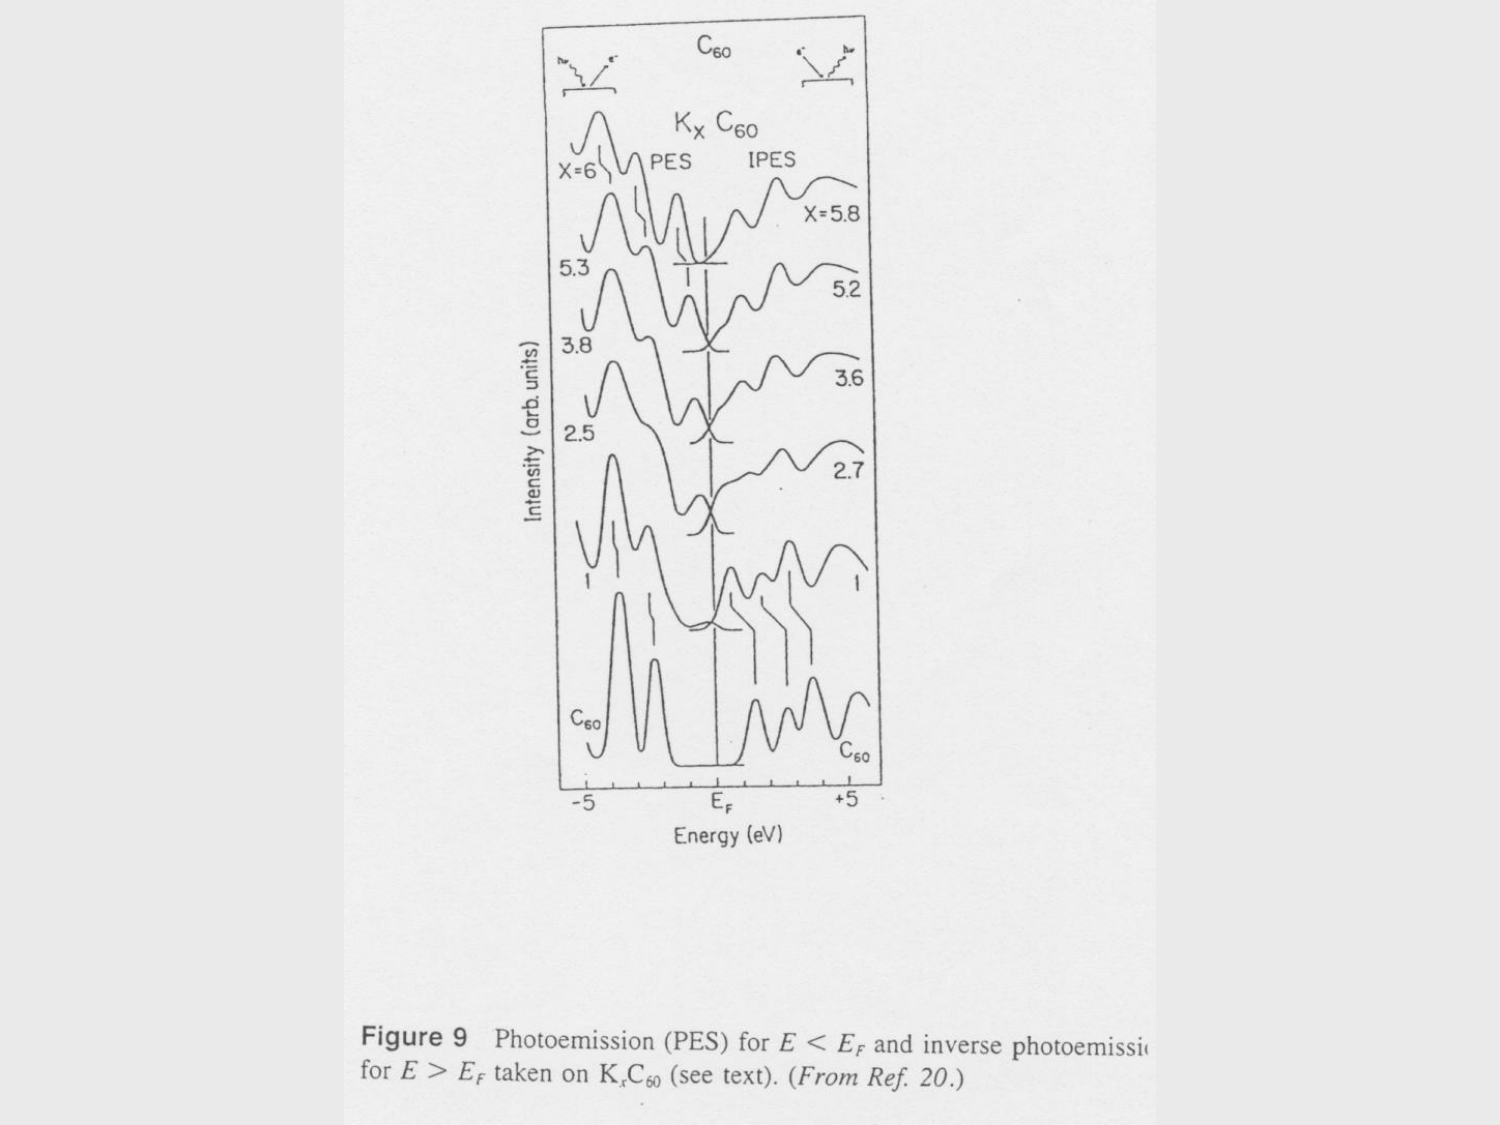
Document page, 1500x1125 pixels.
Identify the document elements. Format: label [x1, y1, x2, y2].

picture [344, 0, 1156, 1125]
